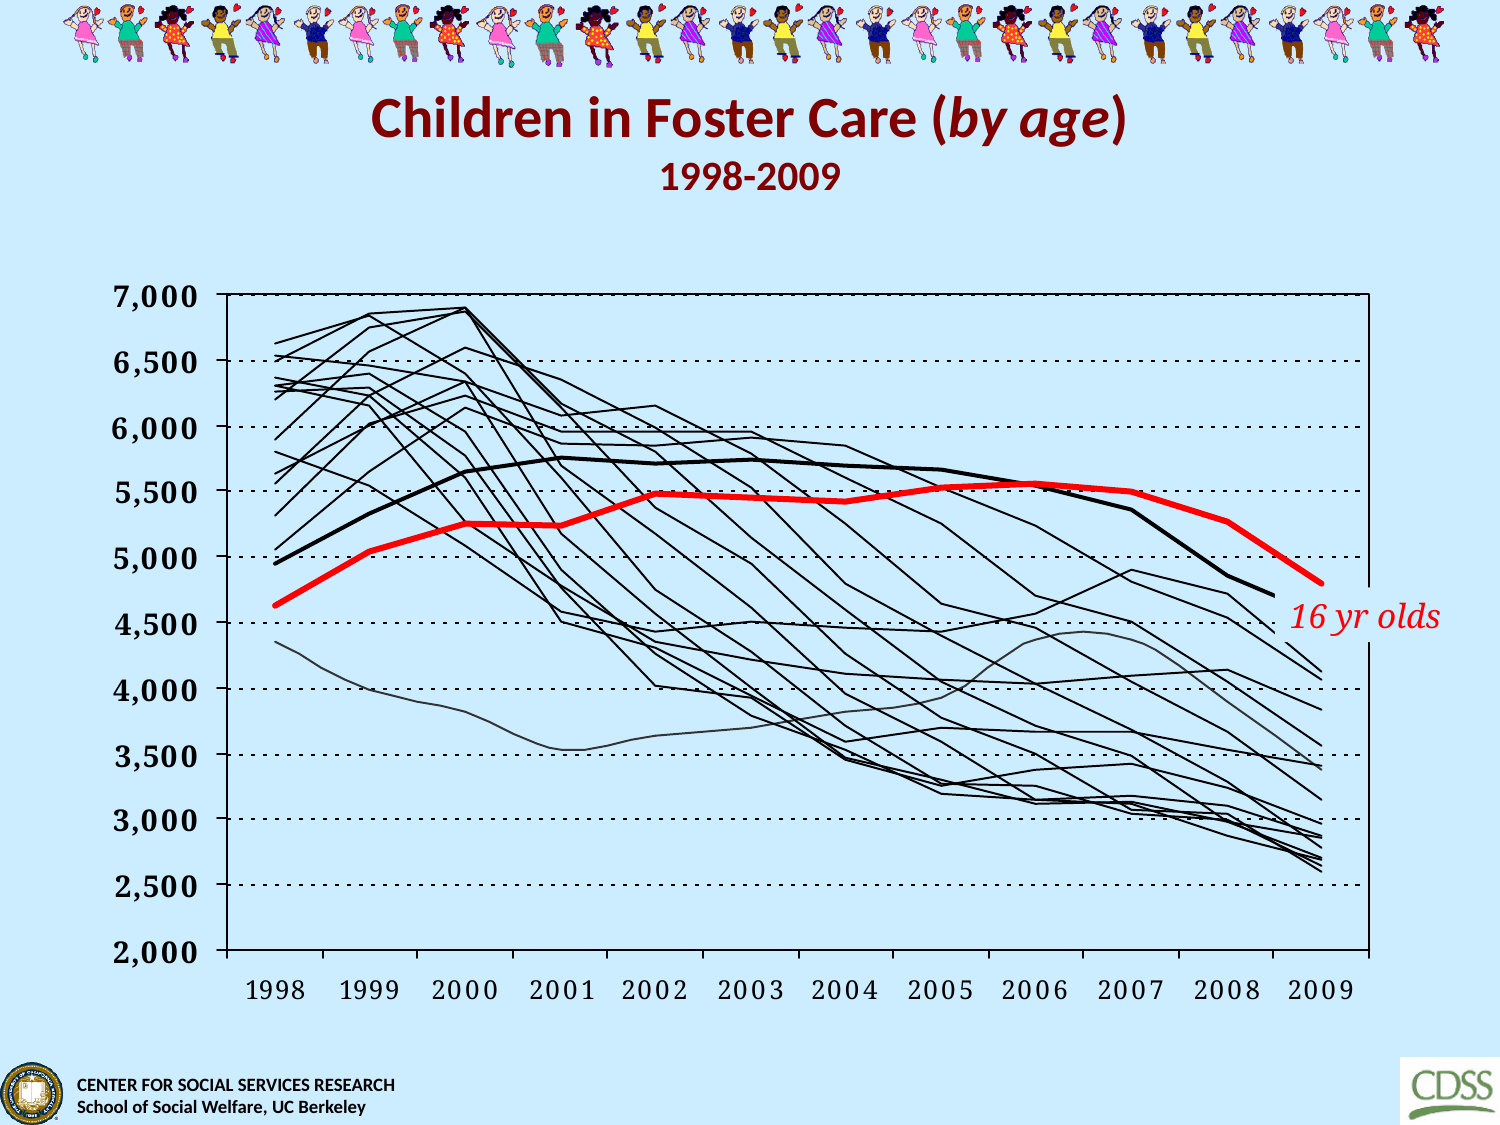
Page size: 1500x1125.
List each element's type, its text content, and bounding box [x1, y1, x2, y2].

picture [1400, 1057, 1500, 1125]
picture [0, 1062, 63, 1125]
title Children in Foster Care (by age) 1998-2009 [74, 44, 1426, 233]
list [74, 237, 1404, 1081]
text_box 16 yr olds [1408, 587, 1500, 643]
